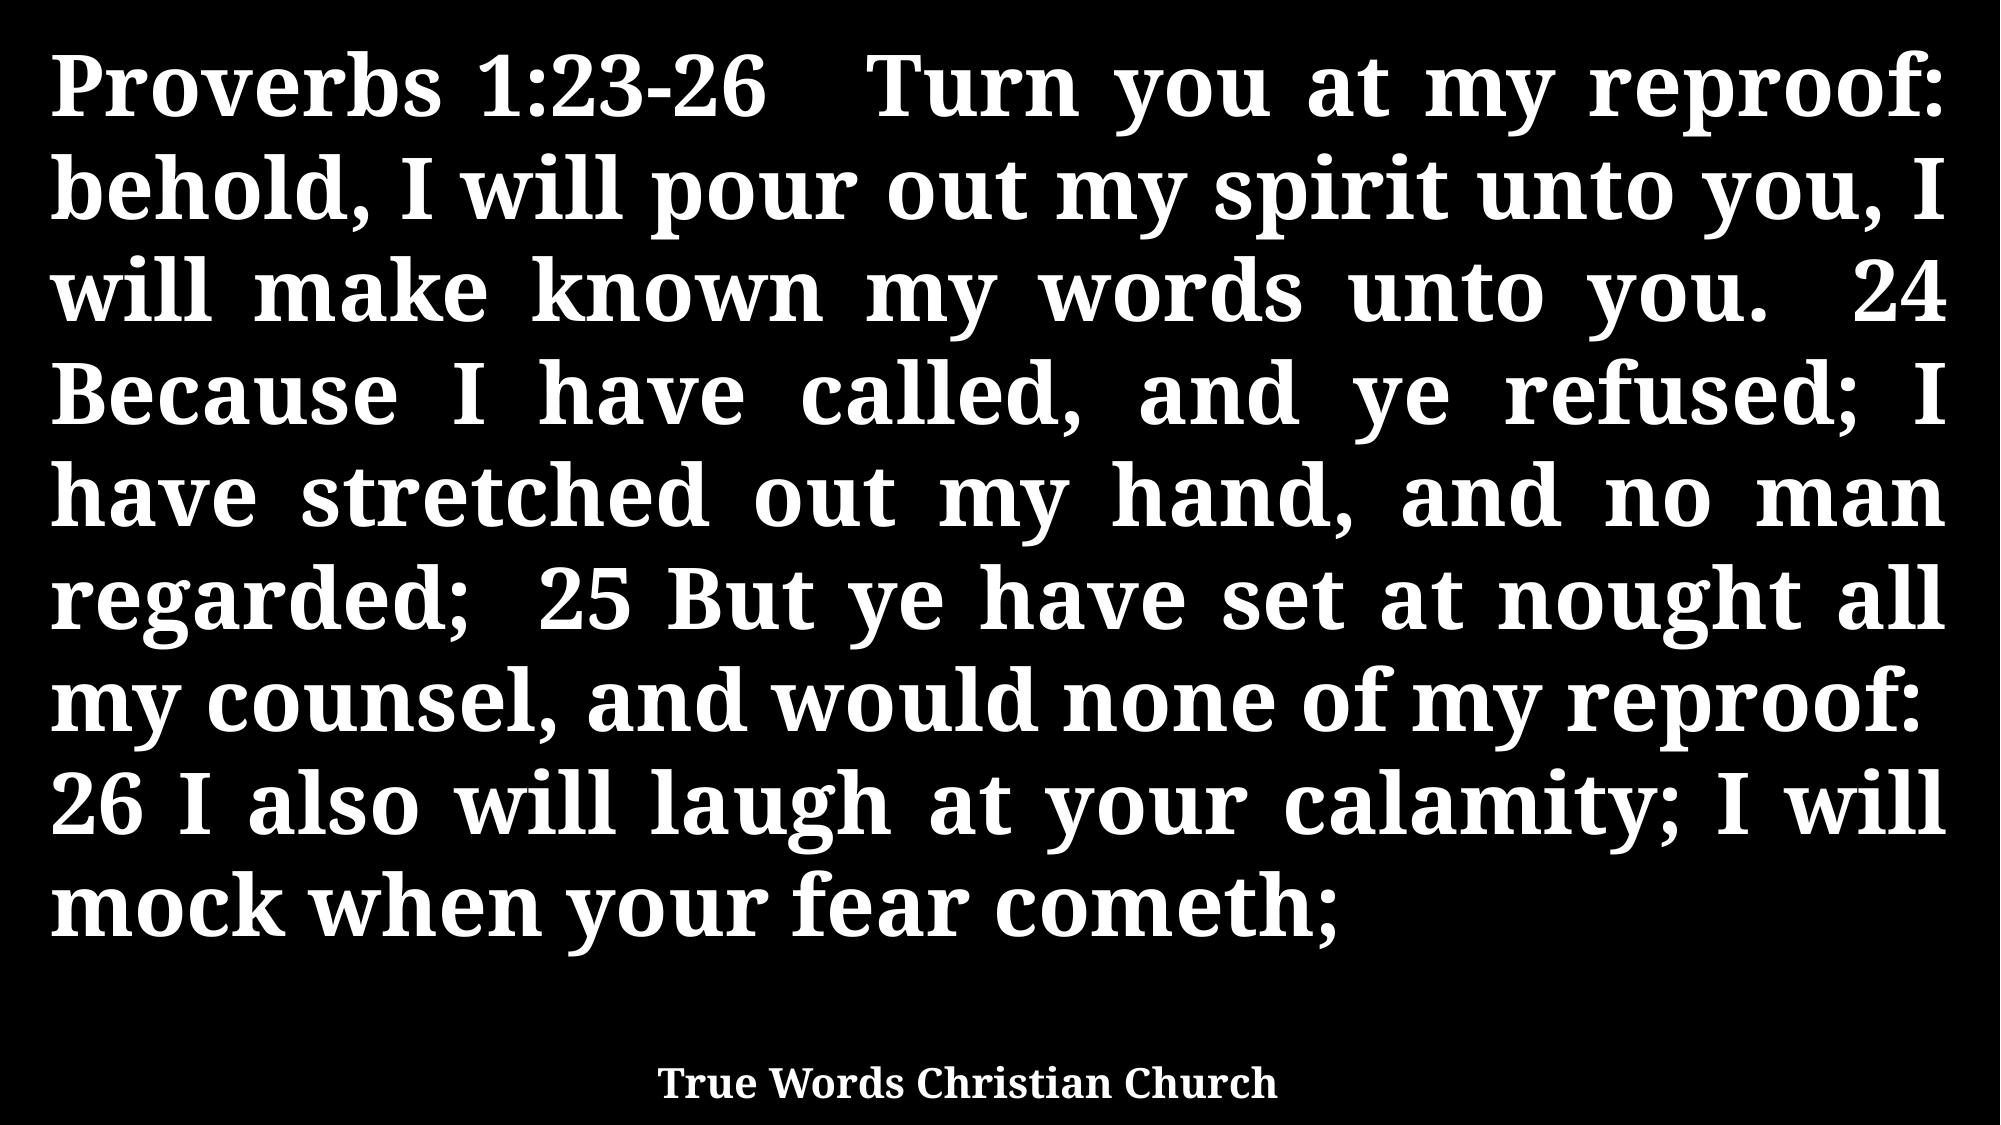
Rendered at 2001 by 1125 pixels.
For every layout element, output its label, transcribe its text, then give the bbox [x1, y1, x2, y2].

text_box True Words Christian Church [642, 1049, 1294, 1114]
text_box Proverbs 1:23-26 Turn you at my reproof: behold, I will pour out my spirit unto you, I will make known my words unto you. 24 Because I have called, and ye refused; I have stretched out my hand, and no man regarded; 25 But ye have set at nought all my counsel, and would none of my reproof: 26 I also will laugh at your calamity; I will mock when your fear cometh; [35, 24, 1965, 962]
